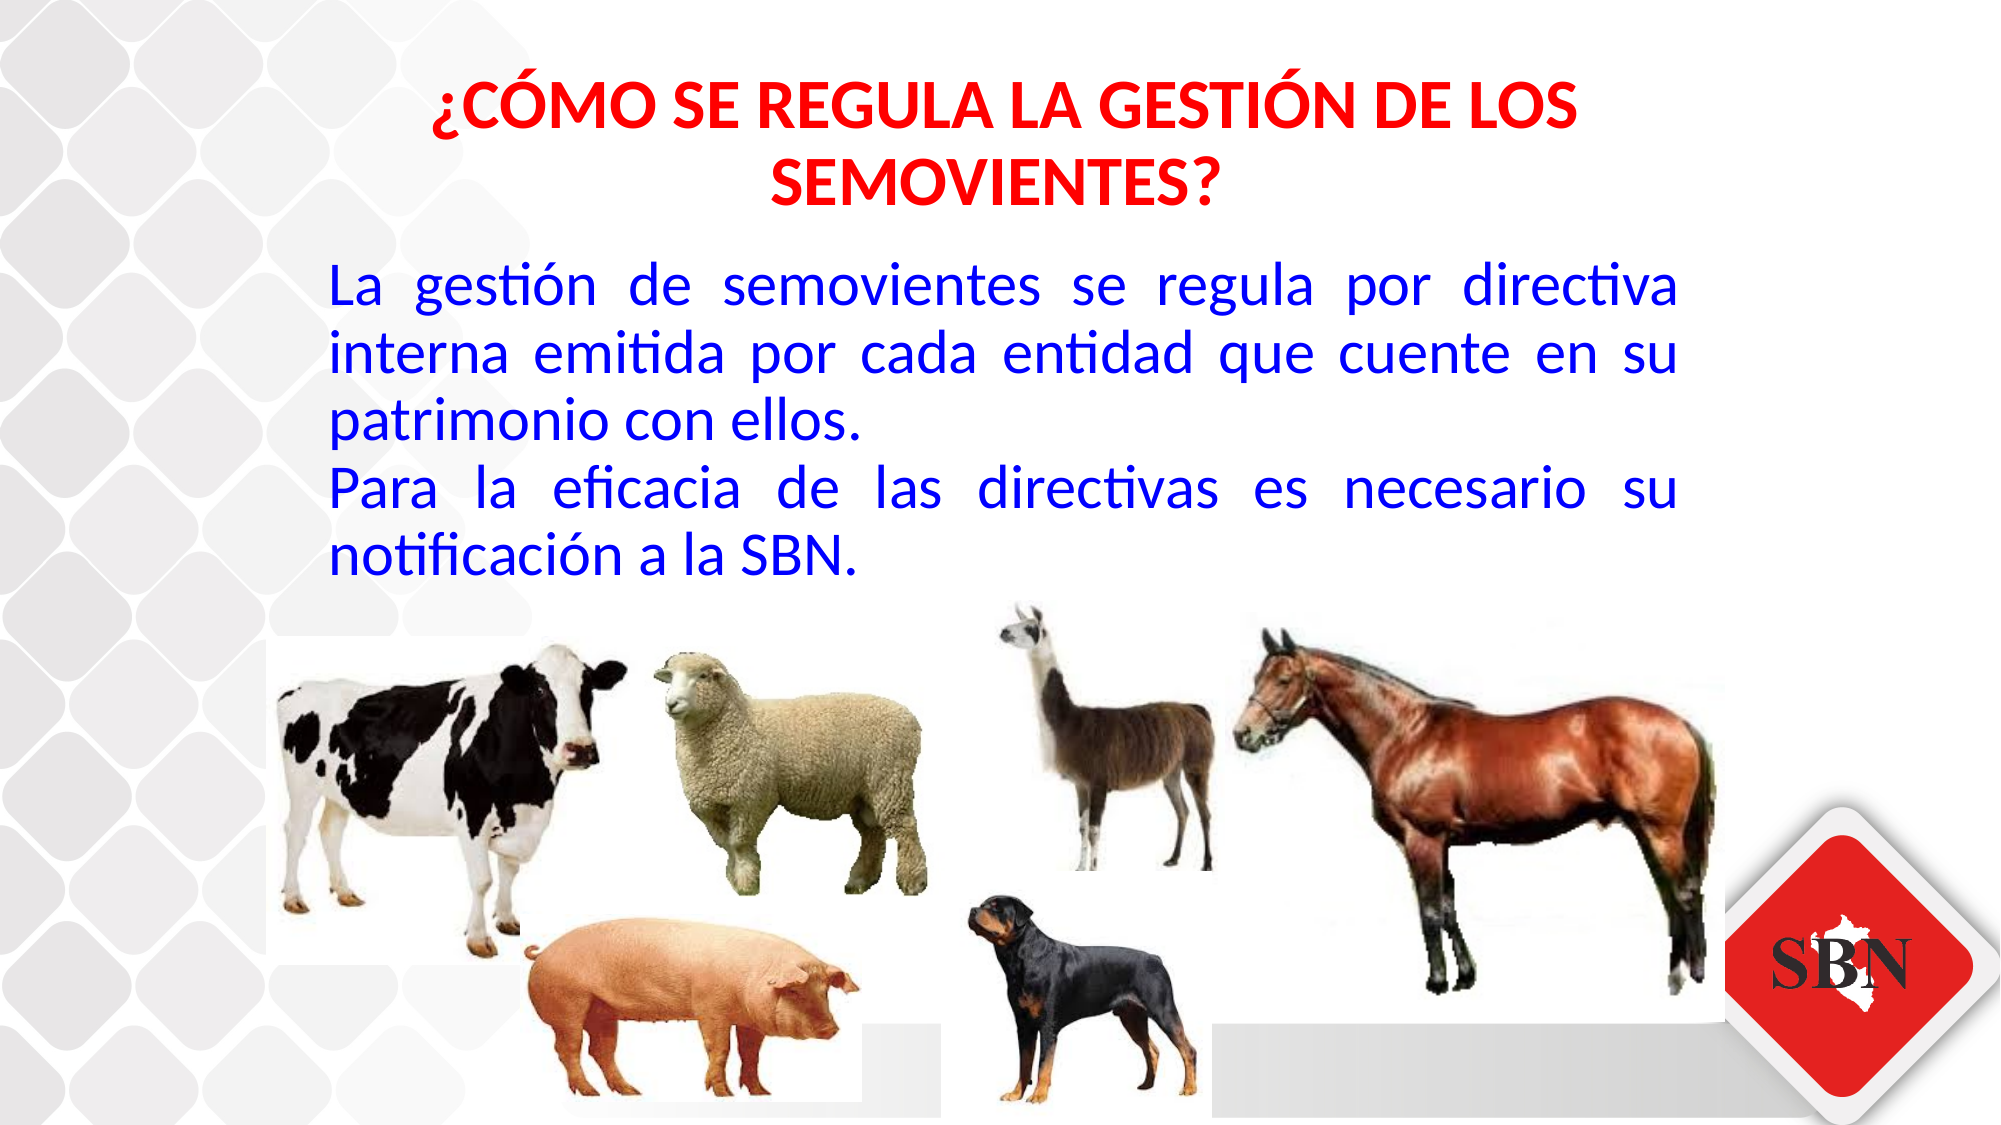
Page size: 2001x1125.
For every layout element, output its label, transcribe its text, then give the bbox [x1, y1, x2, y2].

text_box ¿CÓMO SE REGULA LA GESTIÓN DE LOS SEMOVIENTES? [279, 60, 1730, 229]
picture [0, 0, 2001, 1125]
text_box La gestión de semovientes se regula por directiva interna emitida por cada entidad que cuente en su patrimonio con ellos. Para la eficacia de las directivas es necesario su notificación a la SBN. [313, 244, 1696, 597]
